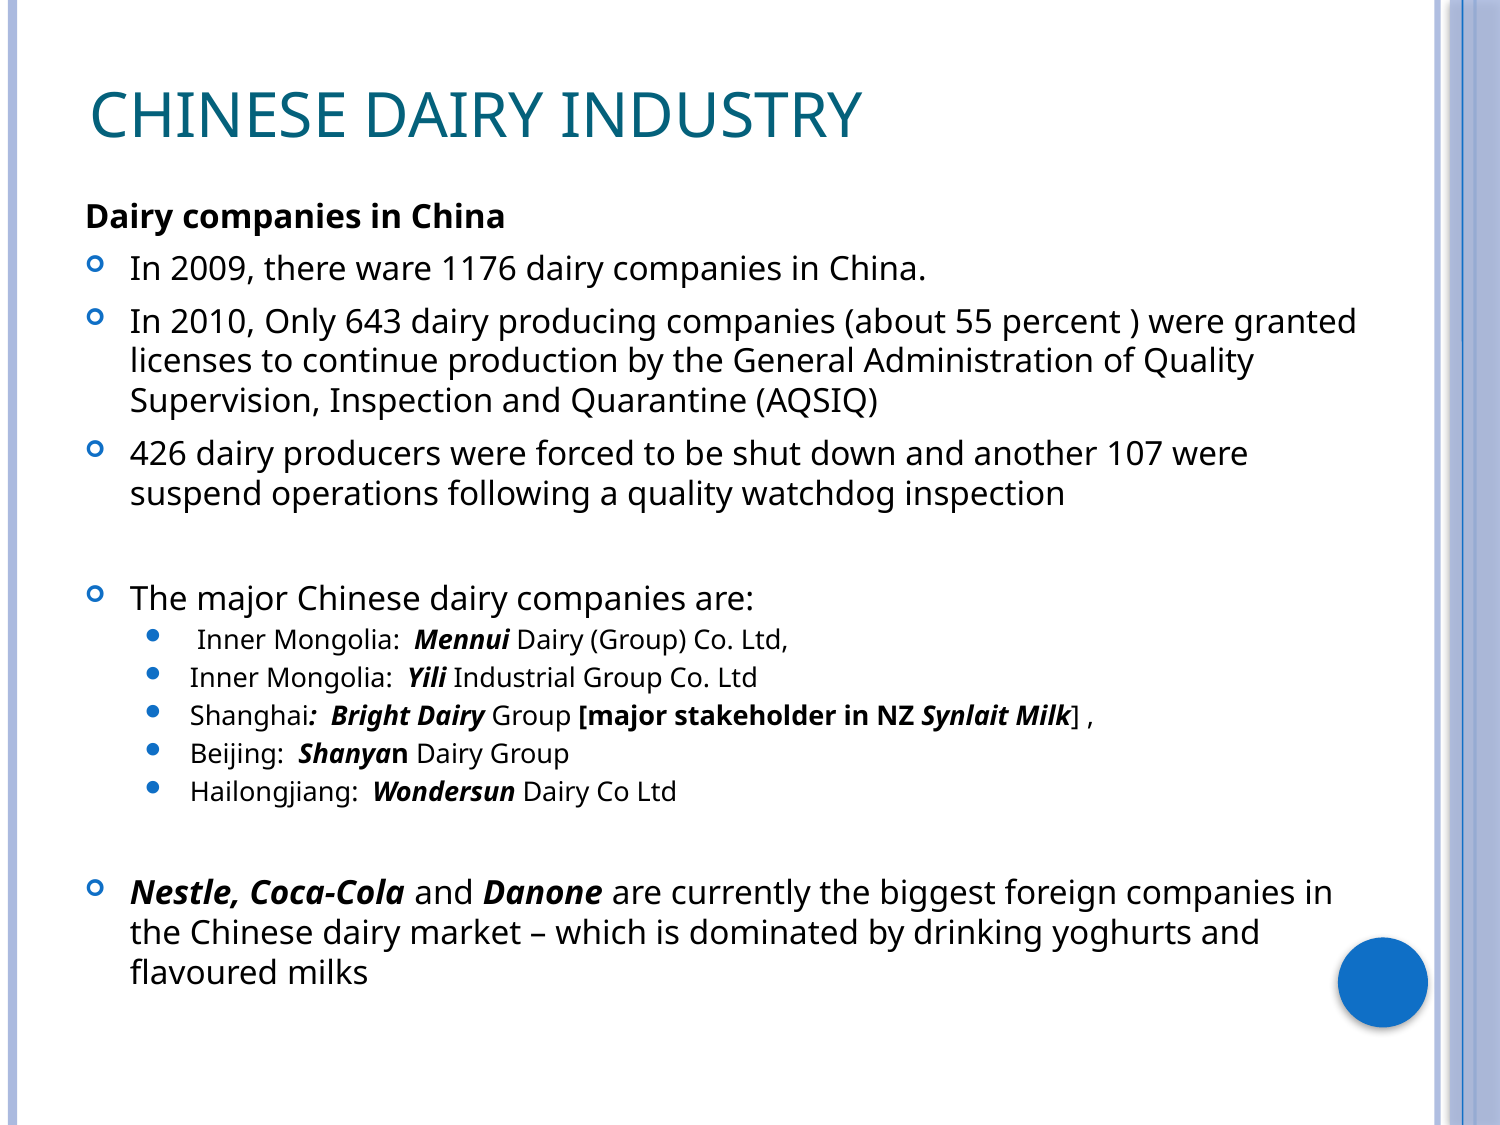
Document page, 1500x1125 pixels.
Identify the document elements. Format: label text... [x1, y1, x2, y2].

title Chinese Dairy industry [75, 45, 1300, 187]
list Dairy companies in China In 2009, there ware 1176 dairy companies in China. In 2010, Only 643 dairy producing companies (about 55 percent ) were granted licenses to continue production by the General Administration of Quality Supervision, Inspection and Quarantine (AQSIQ) 426 dairy producers were forced to be shut down and another 107 were suspend operations following a quality watchdog inspection The major Chinese dairy companies are: Inner Mongolia: Mennui Dairy (Group) Co. Ltd, Inner Mongolia: Yili Industrial Group Co. Ltd Shanghai: Bright Dairy Group [major stakeholder in NZ Synlait Milk] , Beijing: Shanyan Dairy Group Hailongjiang: Wondersun Dairy Co Ltd Nestle, Coca-Cola and Danone are currently the biggest foreign companies in the Chinese dairy market – which is dominated by drinking yoghurts and flavoured milks [70, 187, 1407, 1020]
